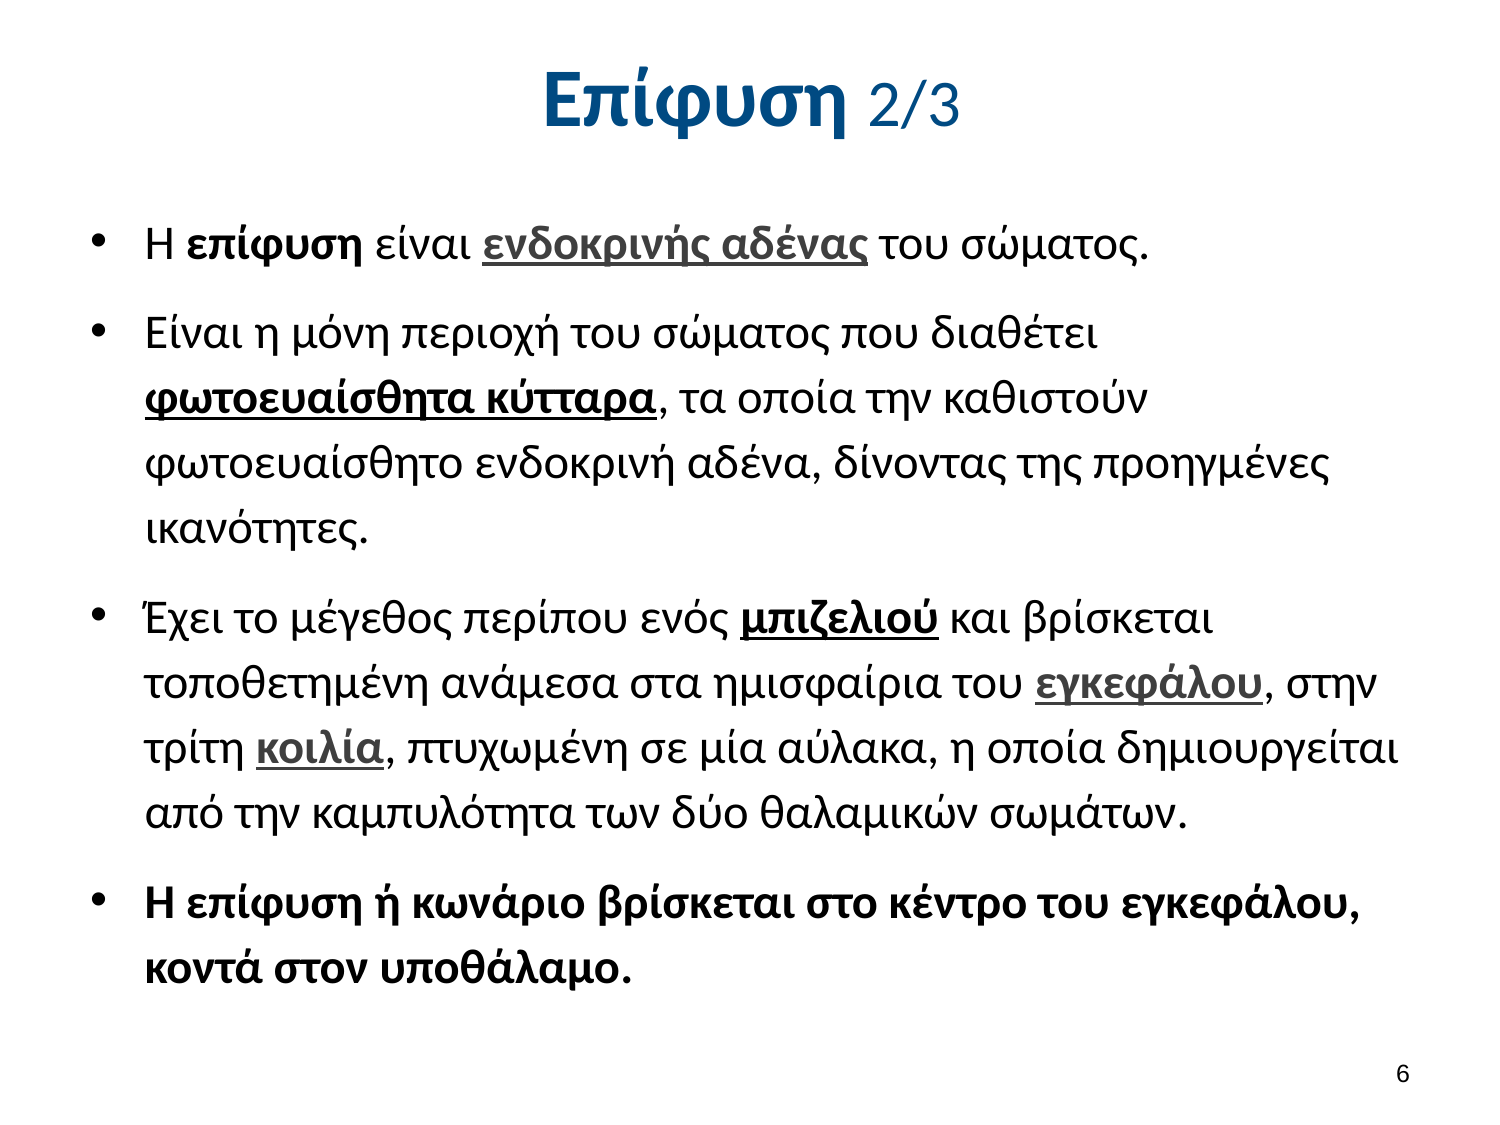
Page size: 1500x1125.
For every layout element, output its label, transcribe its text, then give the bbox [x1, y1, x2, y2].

slide_number 5 [1074, 1042, 1425, 1103]
list Η επίφυση είναι ενδοκρινής αδένας του σώματος. Είναι η μόνη περιοχή του σώματος που διαθέτει φωτοευαίσθητα κύτταρα, τα οποία την καθιστούν φωτοευαίσθητο ενδοκρινή αδένα, δίνοντας της προηγμένες ικανότητες. Έχει το μέγεθος περίπου ενός μπιζελιού και βρίσκεται τοποθετημένη ανάμεσα στα ημισφαίρια του εγκεφάλου, στην τρίτη κοιλία, πτυχωμένη σε μία αύλακα, η οποία δημιουργείται από την καμπυλότητα των δύο θαλαμικών σωμάτων. Η επίφυση ή κωνάριο βρίσκεται στο κέντρο του εγκεφάλου, κοντά στον υποθάλαμο. [75, 196, 1425, 1024]
title Επίφυση 2/3 [76, 19, 1427, 169]
